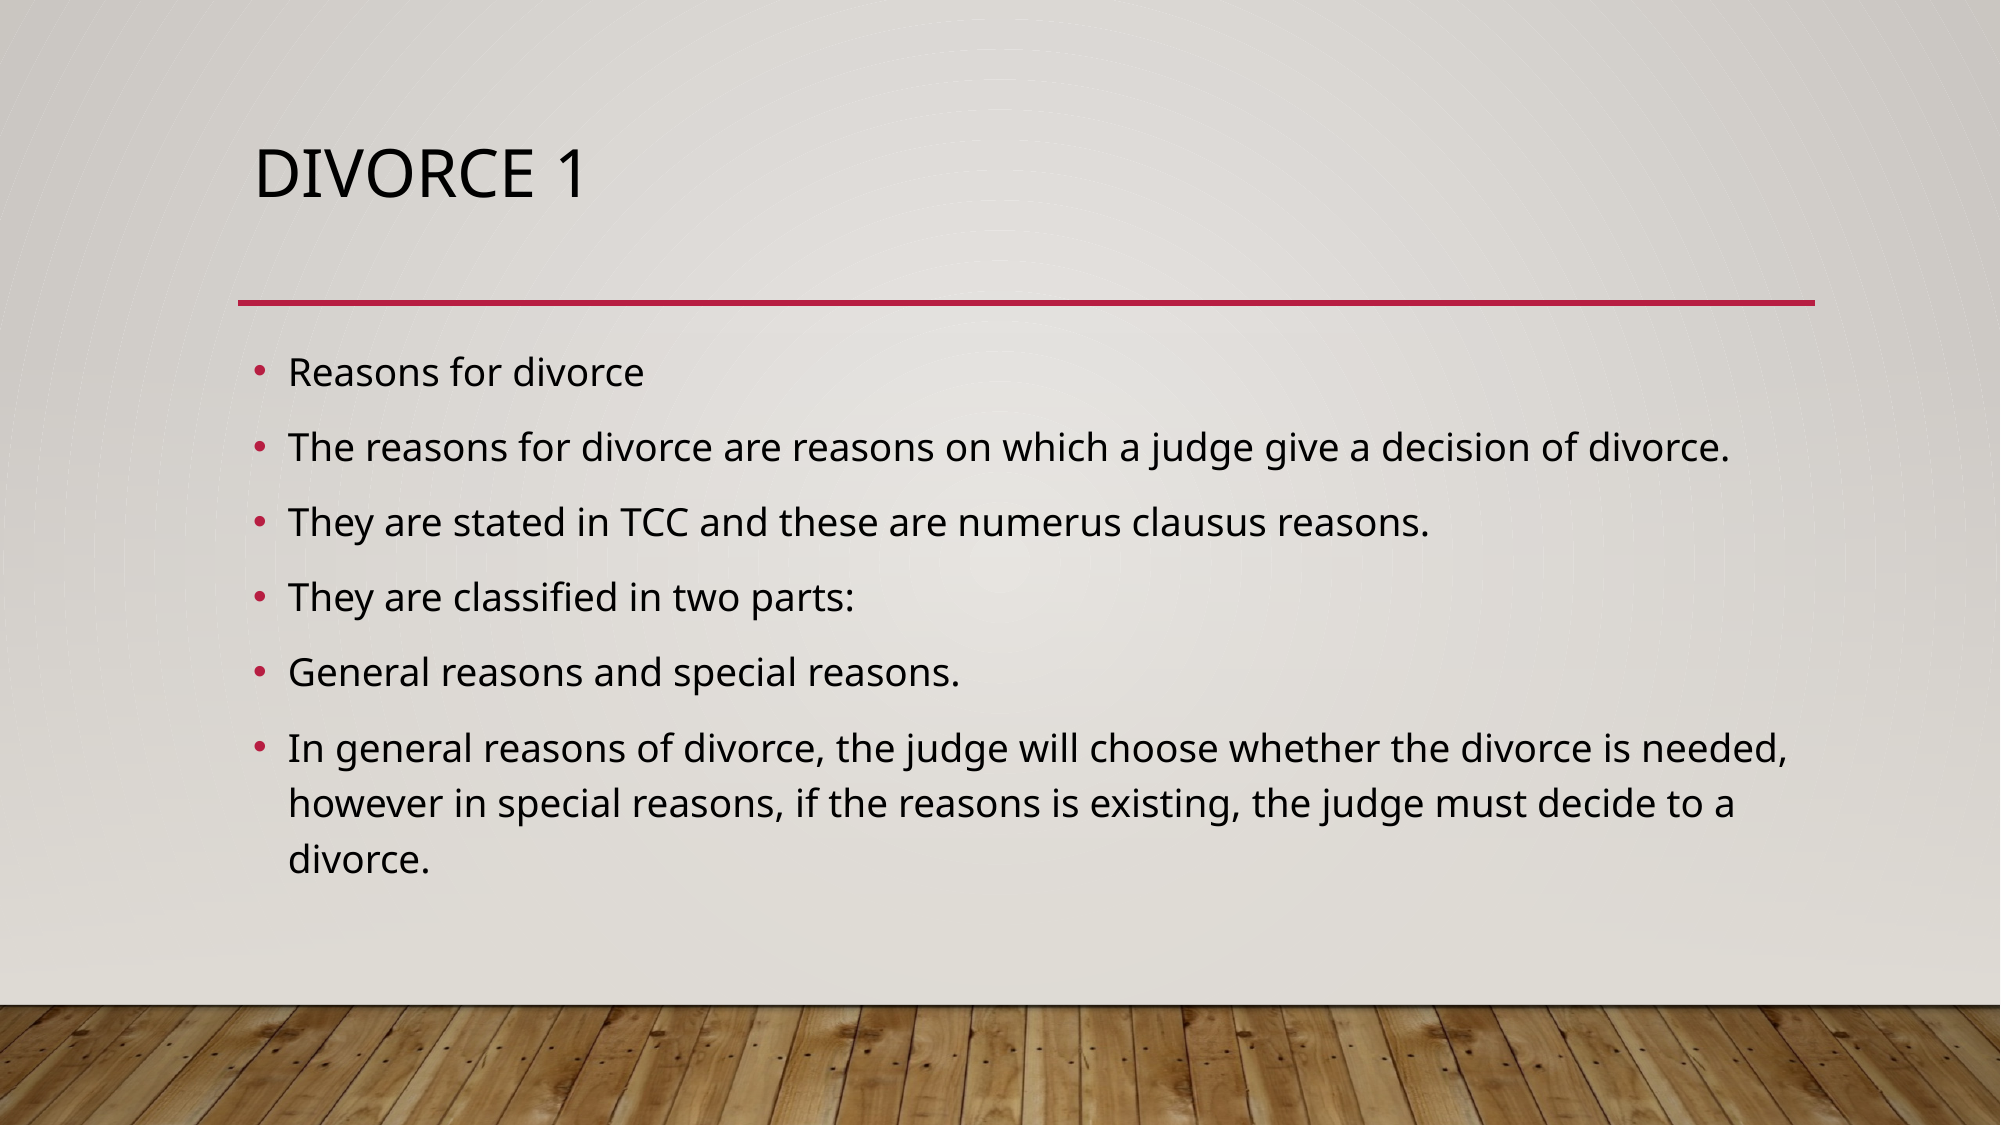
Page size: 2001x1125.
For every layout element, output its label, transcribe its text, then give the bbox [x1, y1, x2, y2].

title Dıvorce 1 [238, 131, 1814, 305]
list Reasons for divorce The reasons for divorce are reasons on which a judge give a decision of divorce. They are stated in TCC and these are numerus clausus reasons. They are classified in two parts: General reasons and special reasons. In general reasons of divorce, the judge will choose whether the divorce is needed, however in special reasons, if the reasons is existing, the judge must decide to a divorce. [238, 330, 1814, 897]
picture [0, 1005, 2000, 1125]
